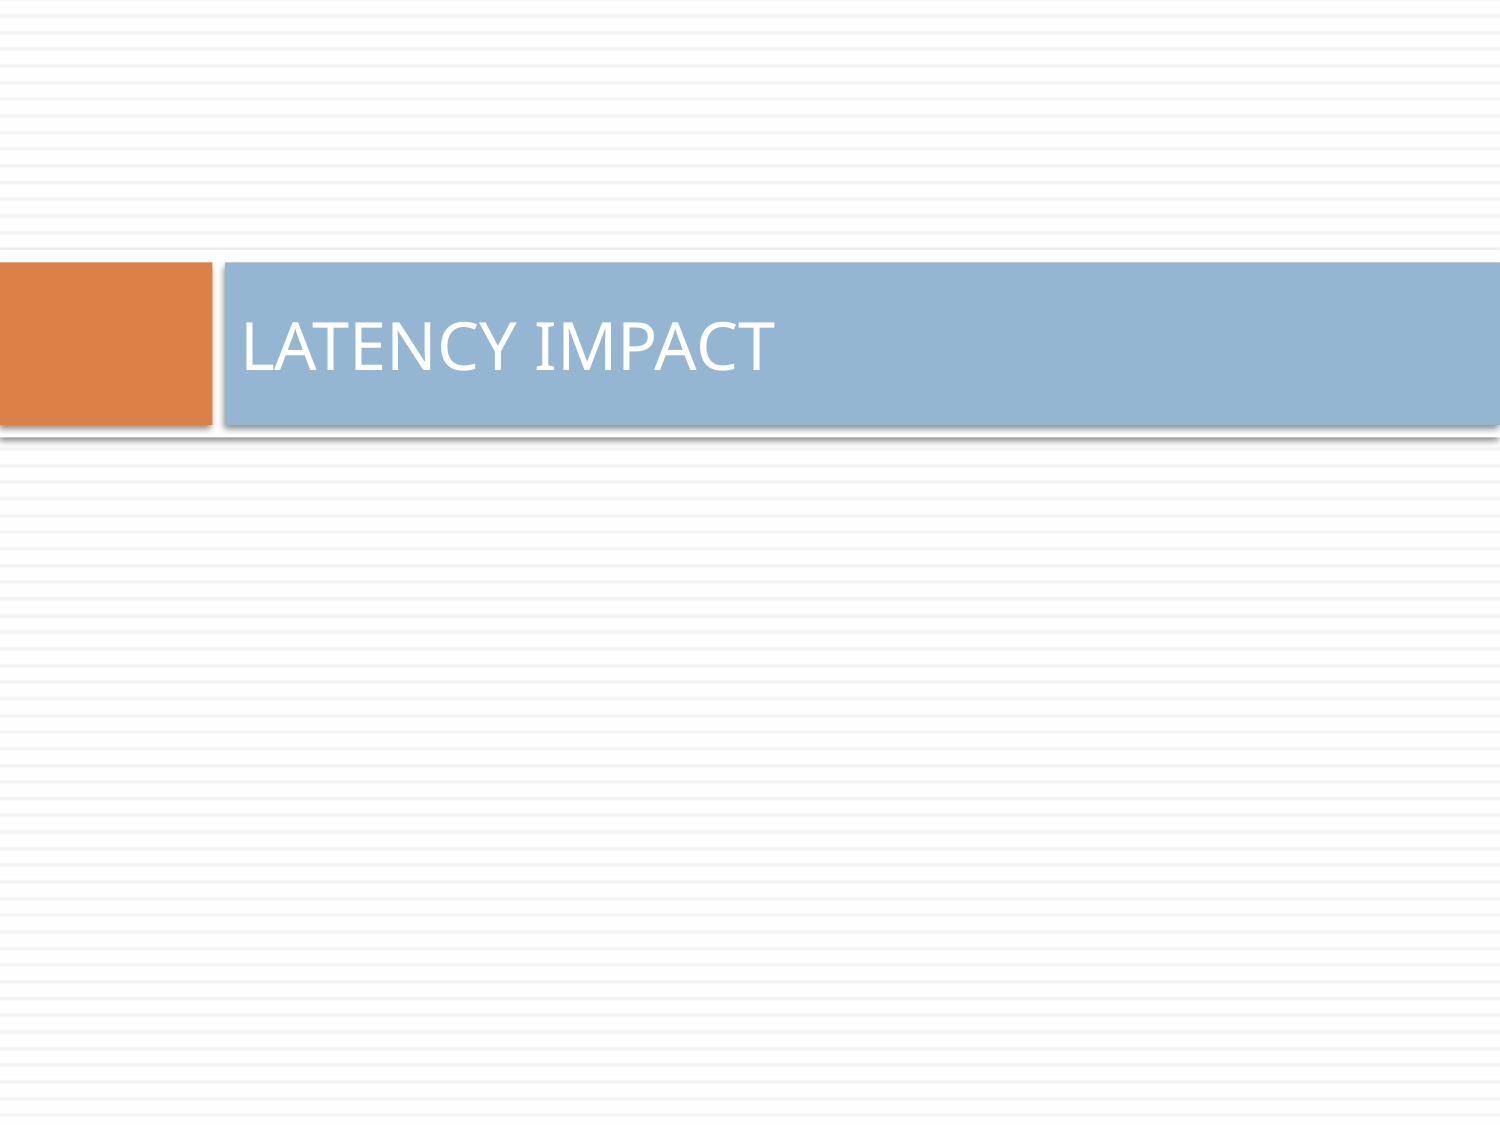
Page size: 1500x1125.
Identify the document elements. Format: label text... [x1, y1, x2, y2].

title Latency Impact [225, 262, 1475, 425]
